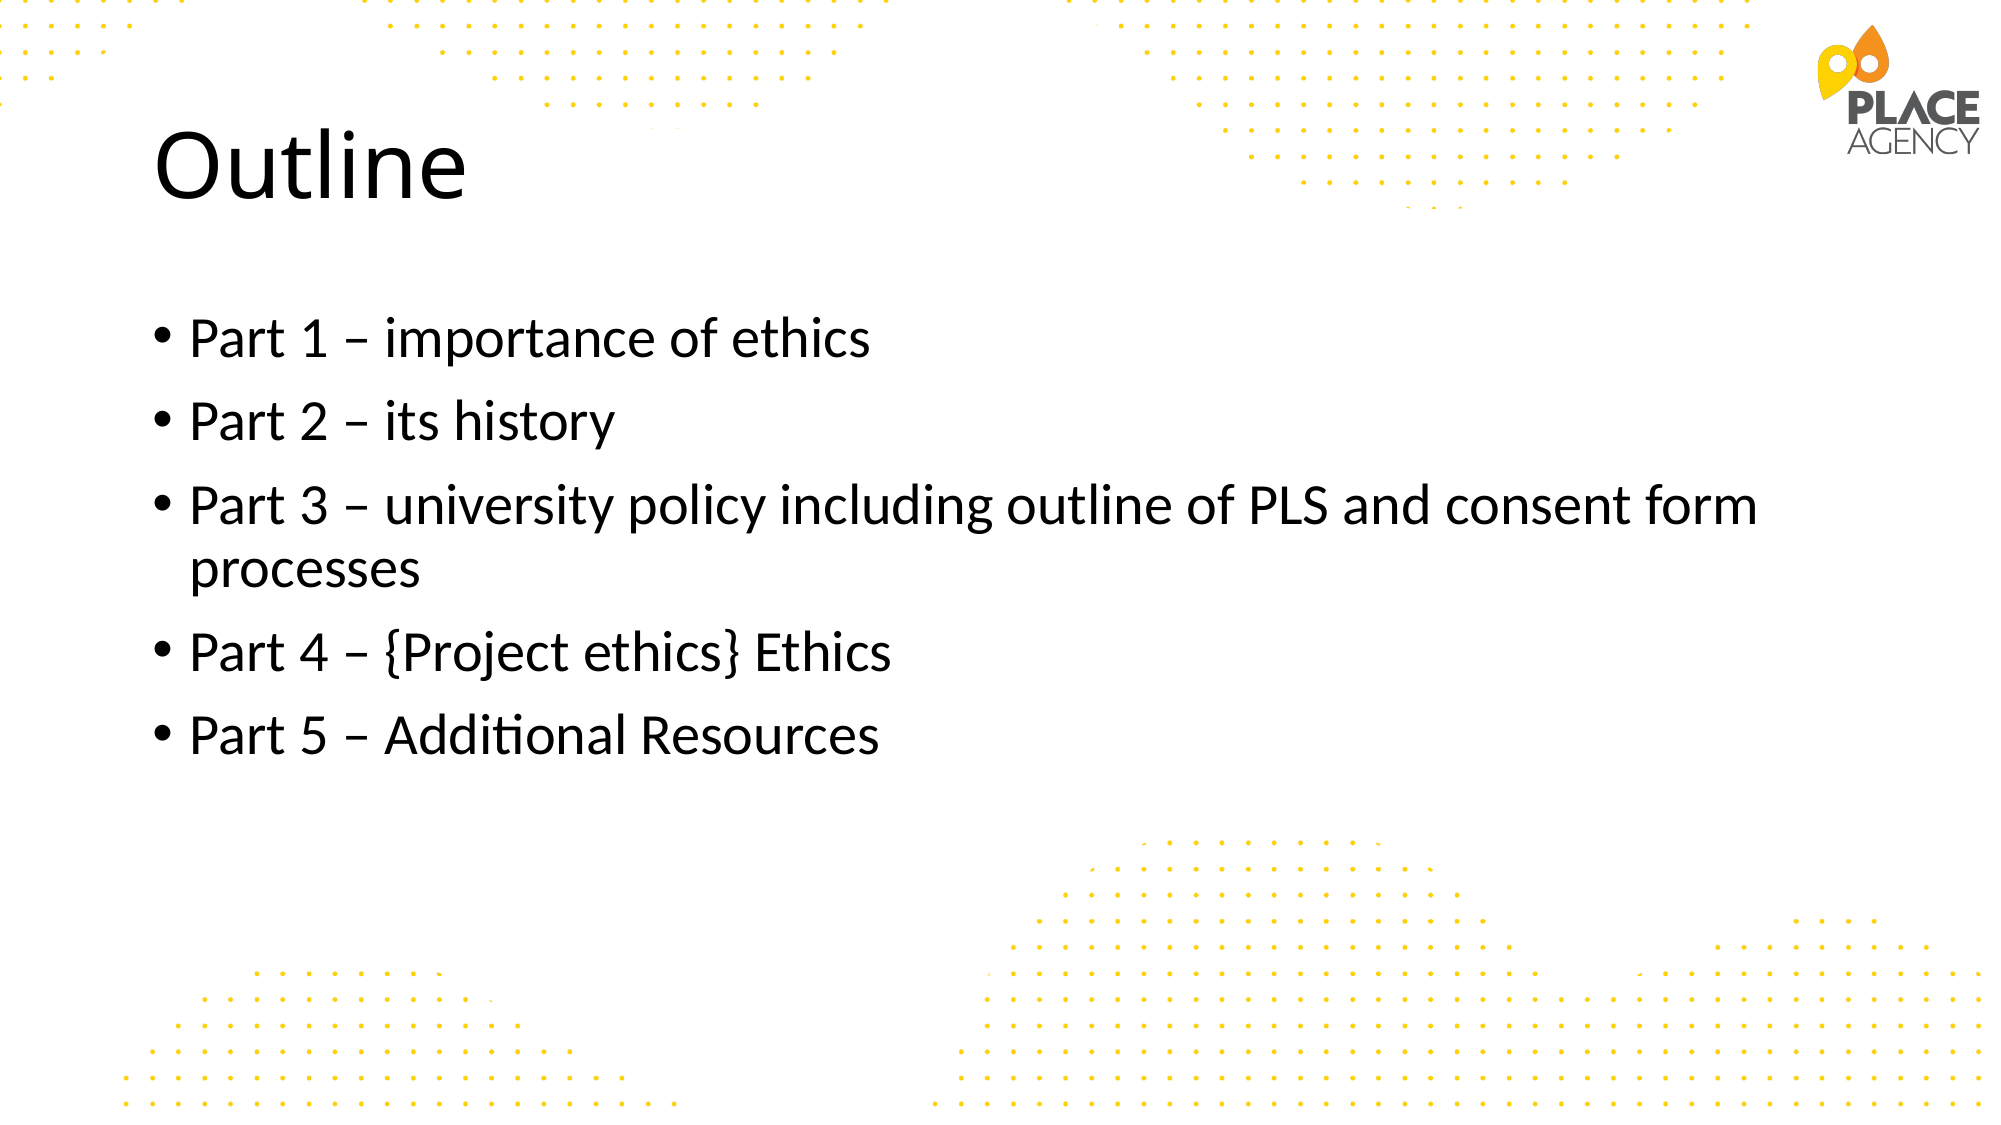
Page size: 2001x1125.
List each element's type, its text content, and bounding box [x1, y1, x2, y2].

title Outline [137, 59, 1863, 278]
list Part 1 – importance of ethics Part 2 – its history Part 3 – university policy including outline of PLS and consent form processes Part 4 – {Project ethics} Ethics Part 5 – Additional Resources [137, 299, 1863, 1014]
picture [0, 0, 2000, 1125]
